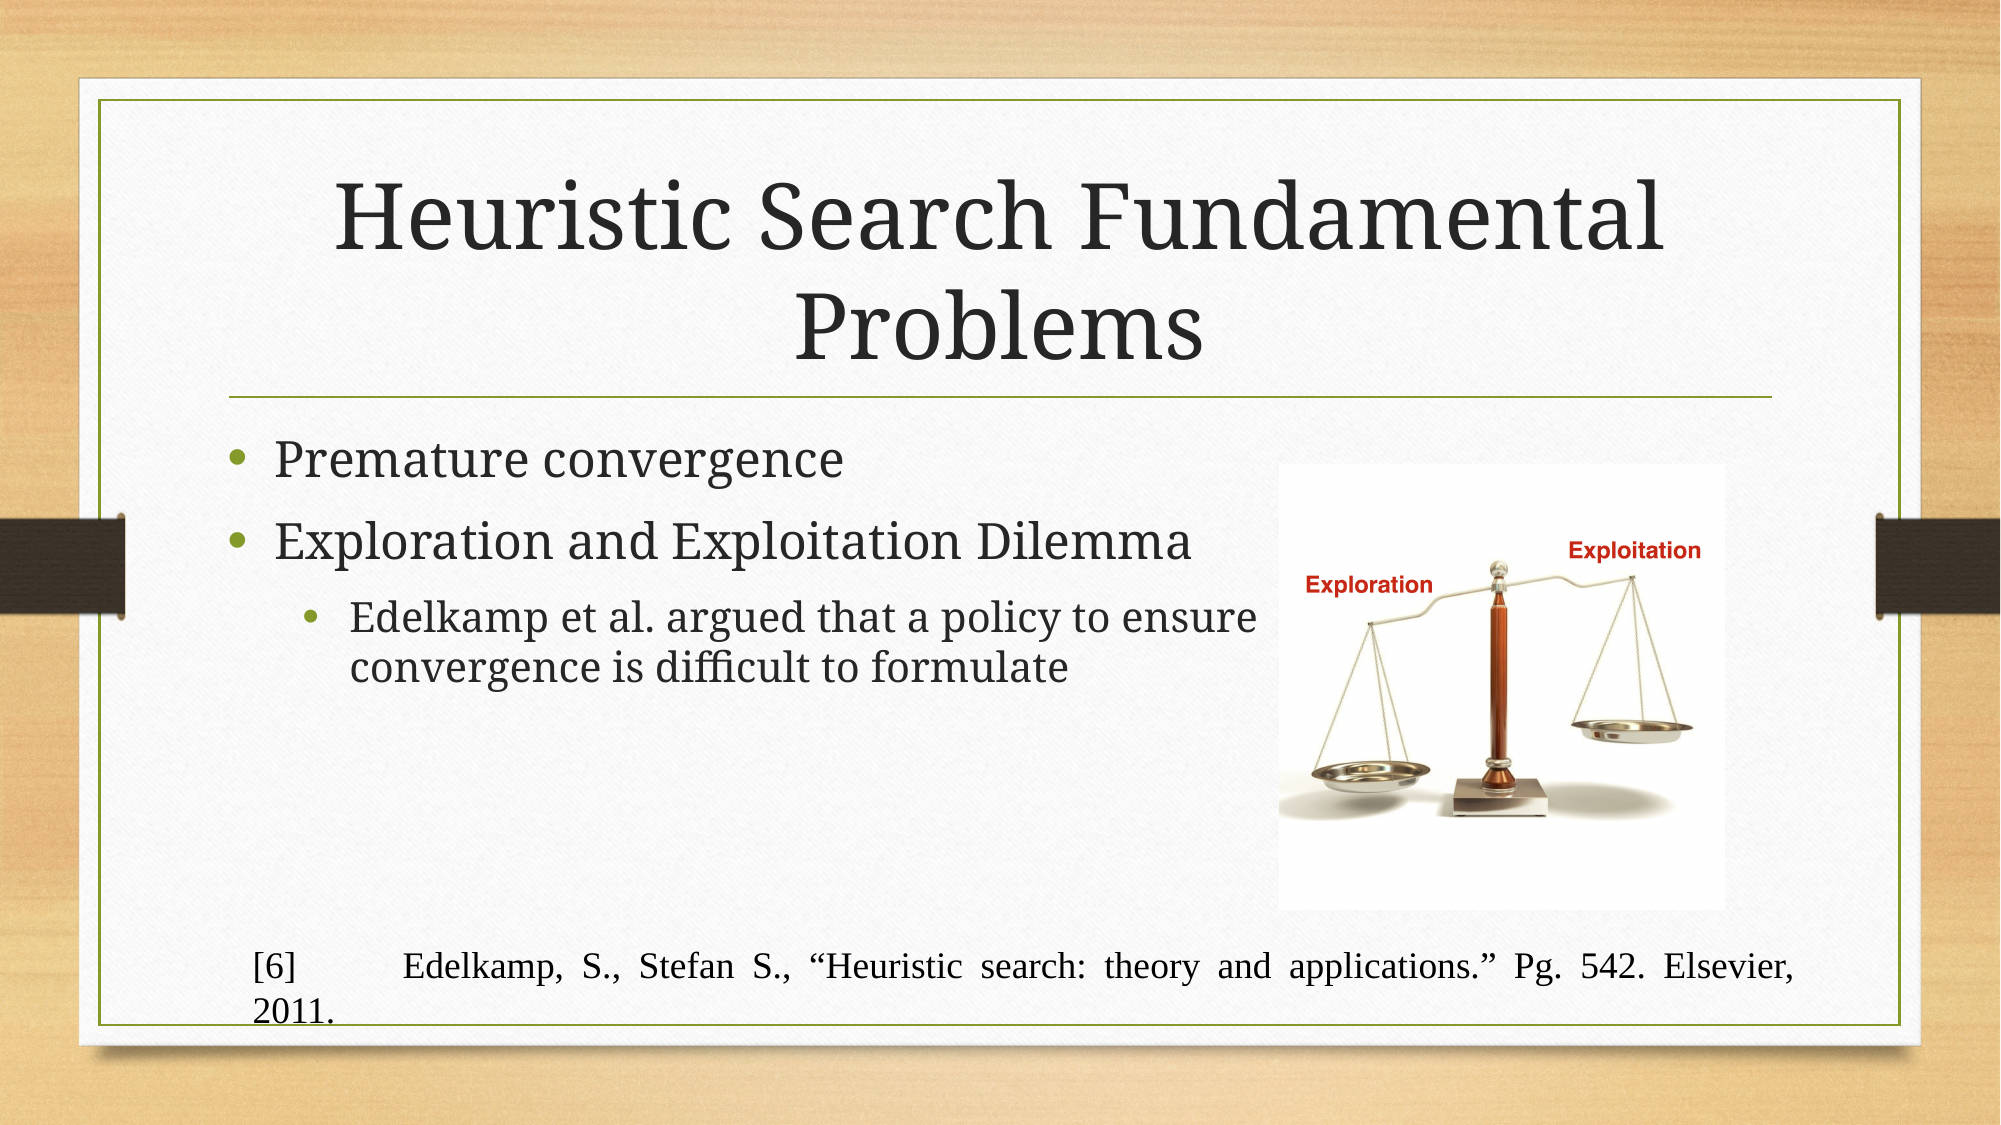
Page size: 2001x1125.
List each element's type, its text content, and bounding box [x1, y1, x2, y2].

list Premature convergence Exploration and Exploitation Dilemma Edelkamp et al. argued that a policy to ensure convergence is difficult to formulate [212, 419, 1788, 964]
picture [0, 0, 2001, 1125]
title Heuristic Search Fundamental Problems [212, 161, 1788, 375]
text_box [6] Edelkamp, S., Stefan S., “Heuristic search: theory and applications.” Pg. 542. Elsevier, 2011. [237, 933, 1812, 1039]
